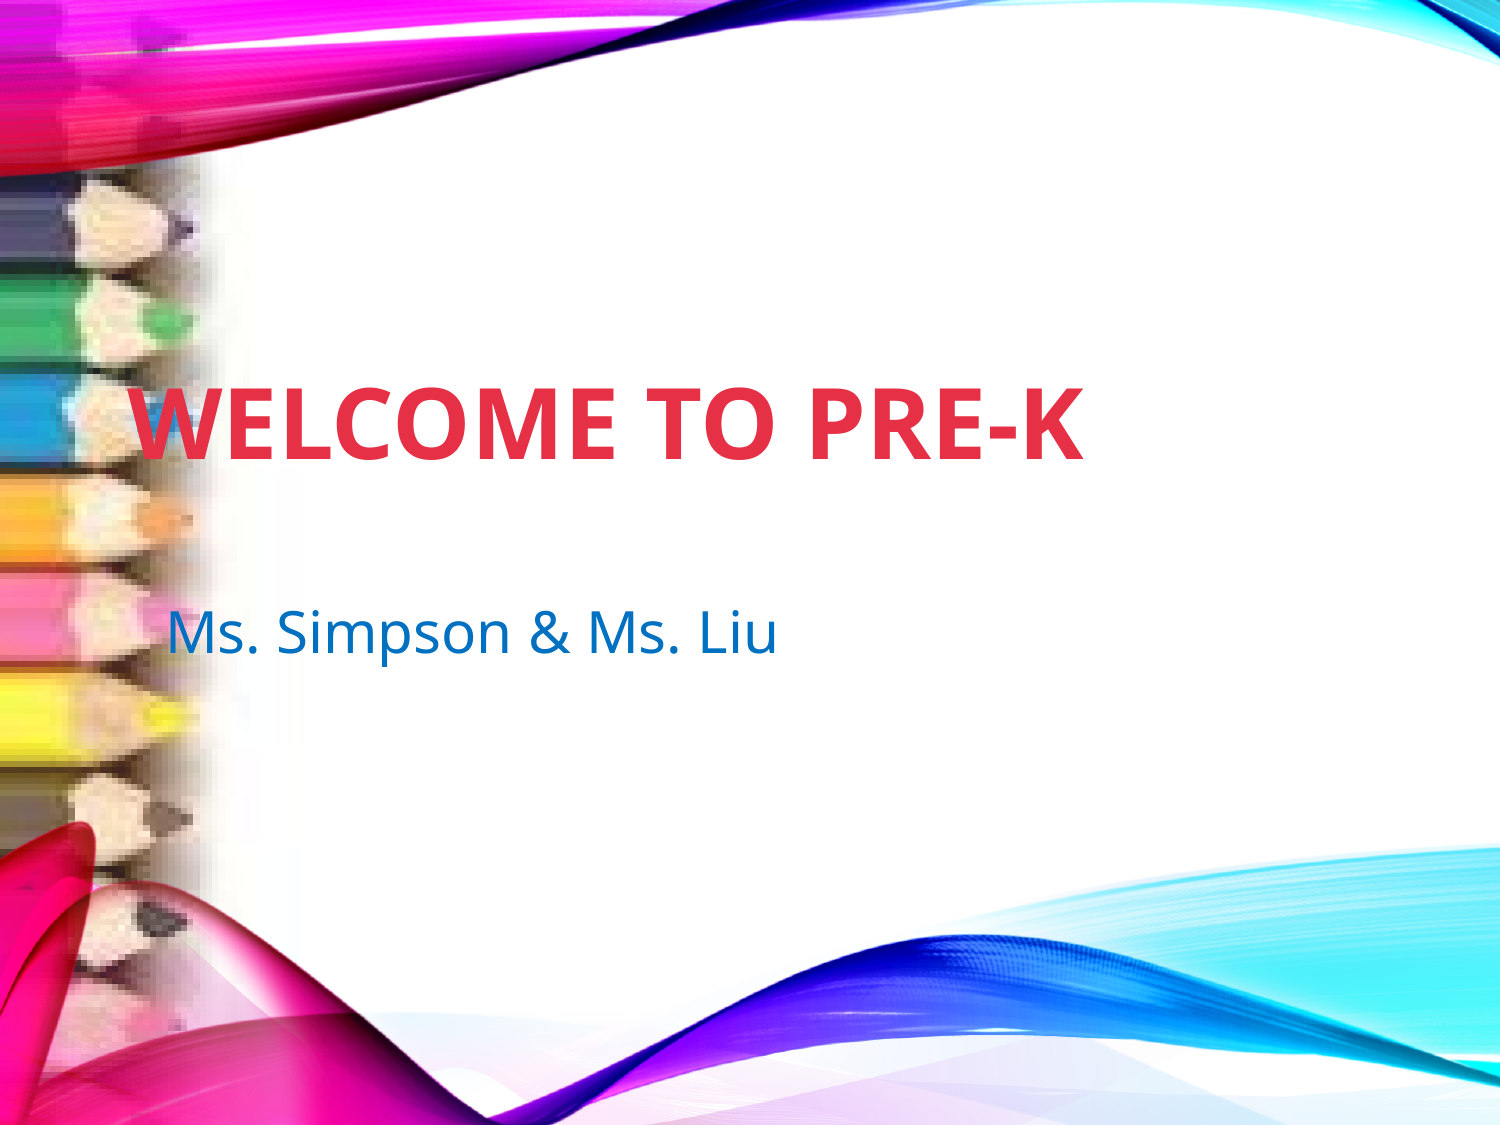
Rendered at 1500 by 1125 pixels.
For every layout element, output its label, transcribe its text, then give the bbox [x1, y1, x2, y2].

title Welcome to Pre-K [112, 366, 1388, 608]
picture [0, 819, 1500, 1125]
picture [0, 0, 1500, 178]
subtitle Ms. Simpson & Ms. Liu [150, 595, 1350, 709]
